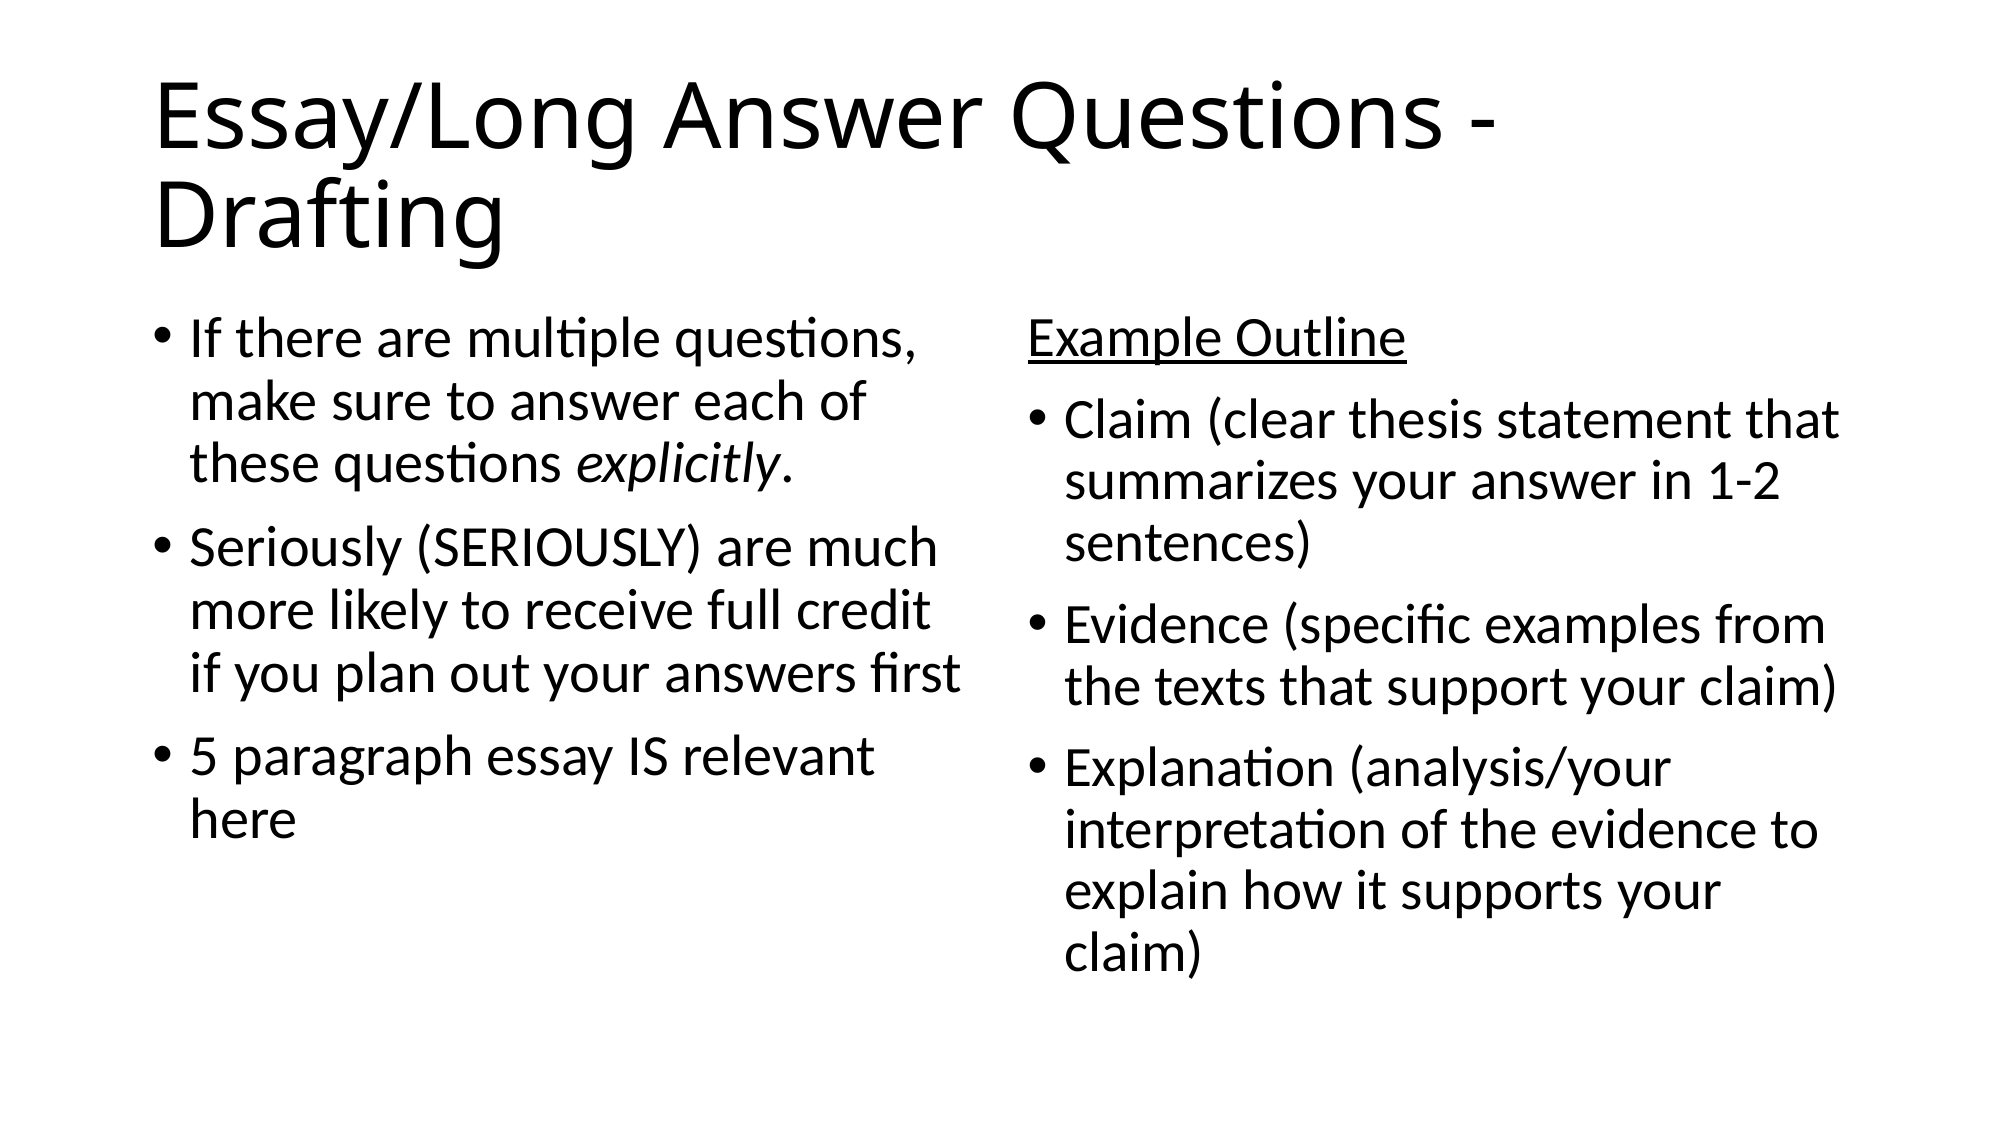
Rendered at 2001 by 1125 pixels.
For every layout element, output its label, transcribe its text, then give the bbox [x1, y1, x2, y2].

title Essay/Long Answer Questions - Drafting [137, 59, 1863, 278]
list Example Outline Claim (clear thesis statement that summarizes your answer in 1-2 sentences) Evidence (specific examples from the texts that support your claim) Explanation (analysis/your interpretation of the evidence to explain how it supports your claim) [1012, 299, 1863, 1014]
list If there are multiple questions, make sure to answer each of these questions explicitly. Seriously (SERIOUSLY) are much more likely to receive full credit if you plan out your answers first 5 paragraph essay IS relevant here [137, 299, 988, 1014]
